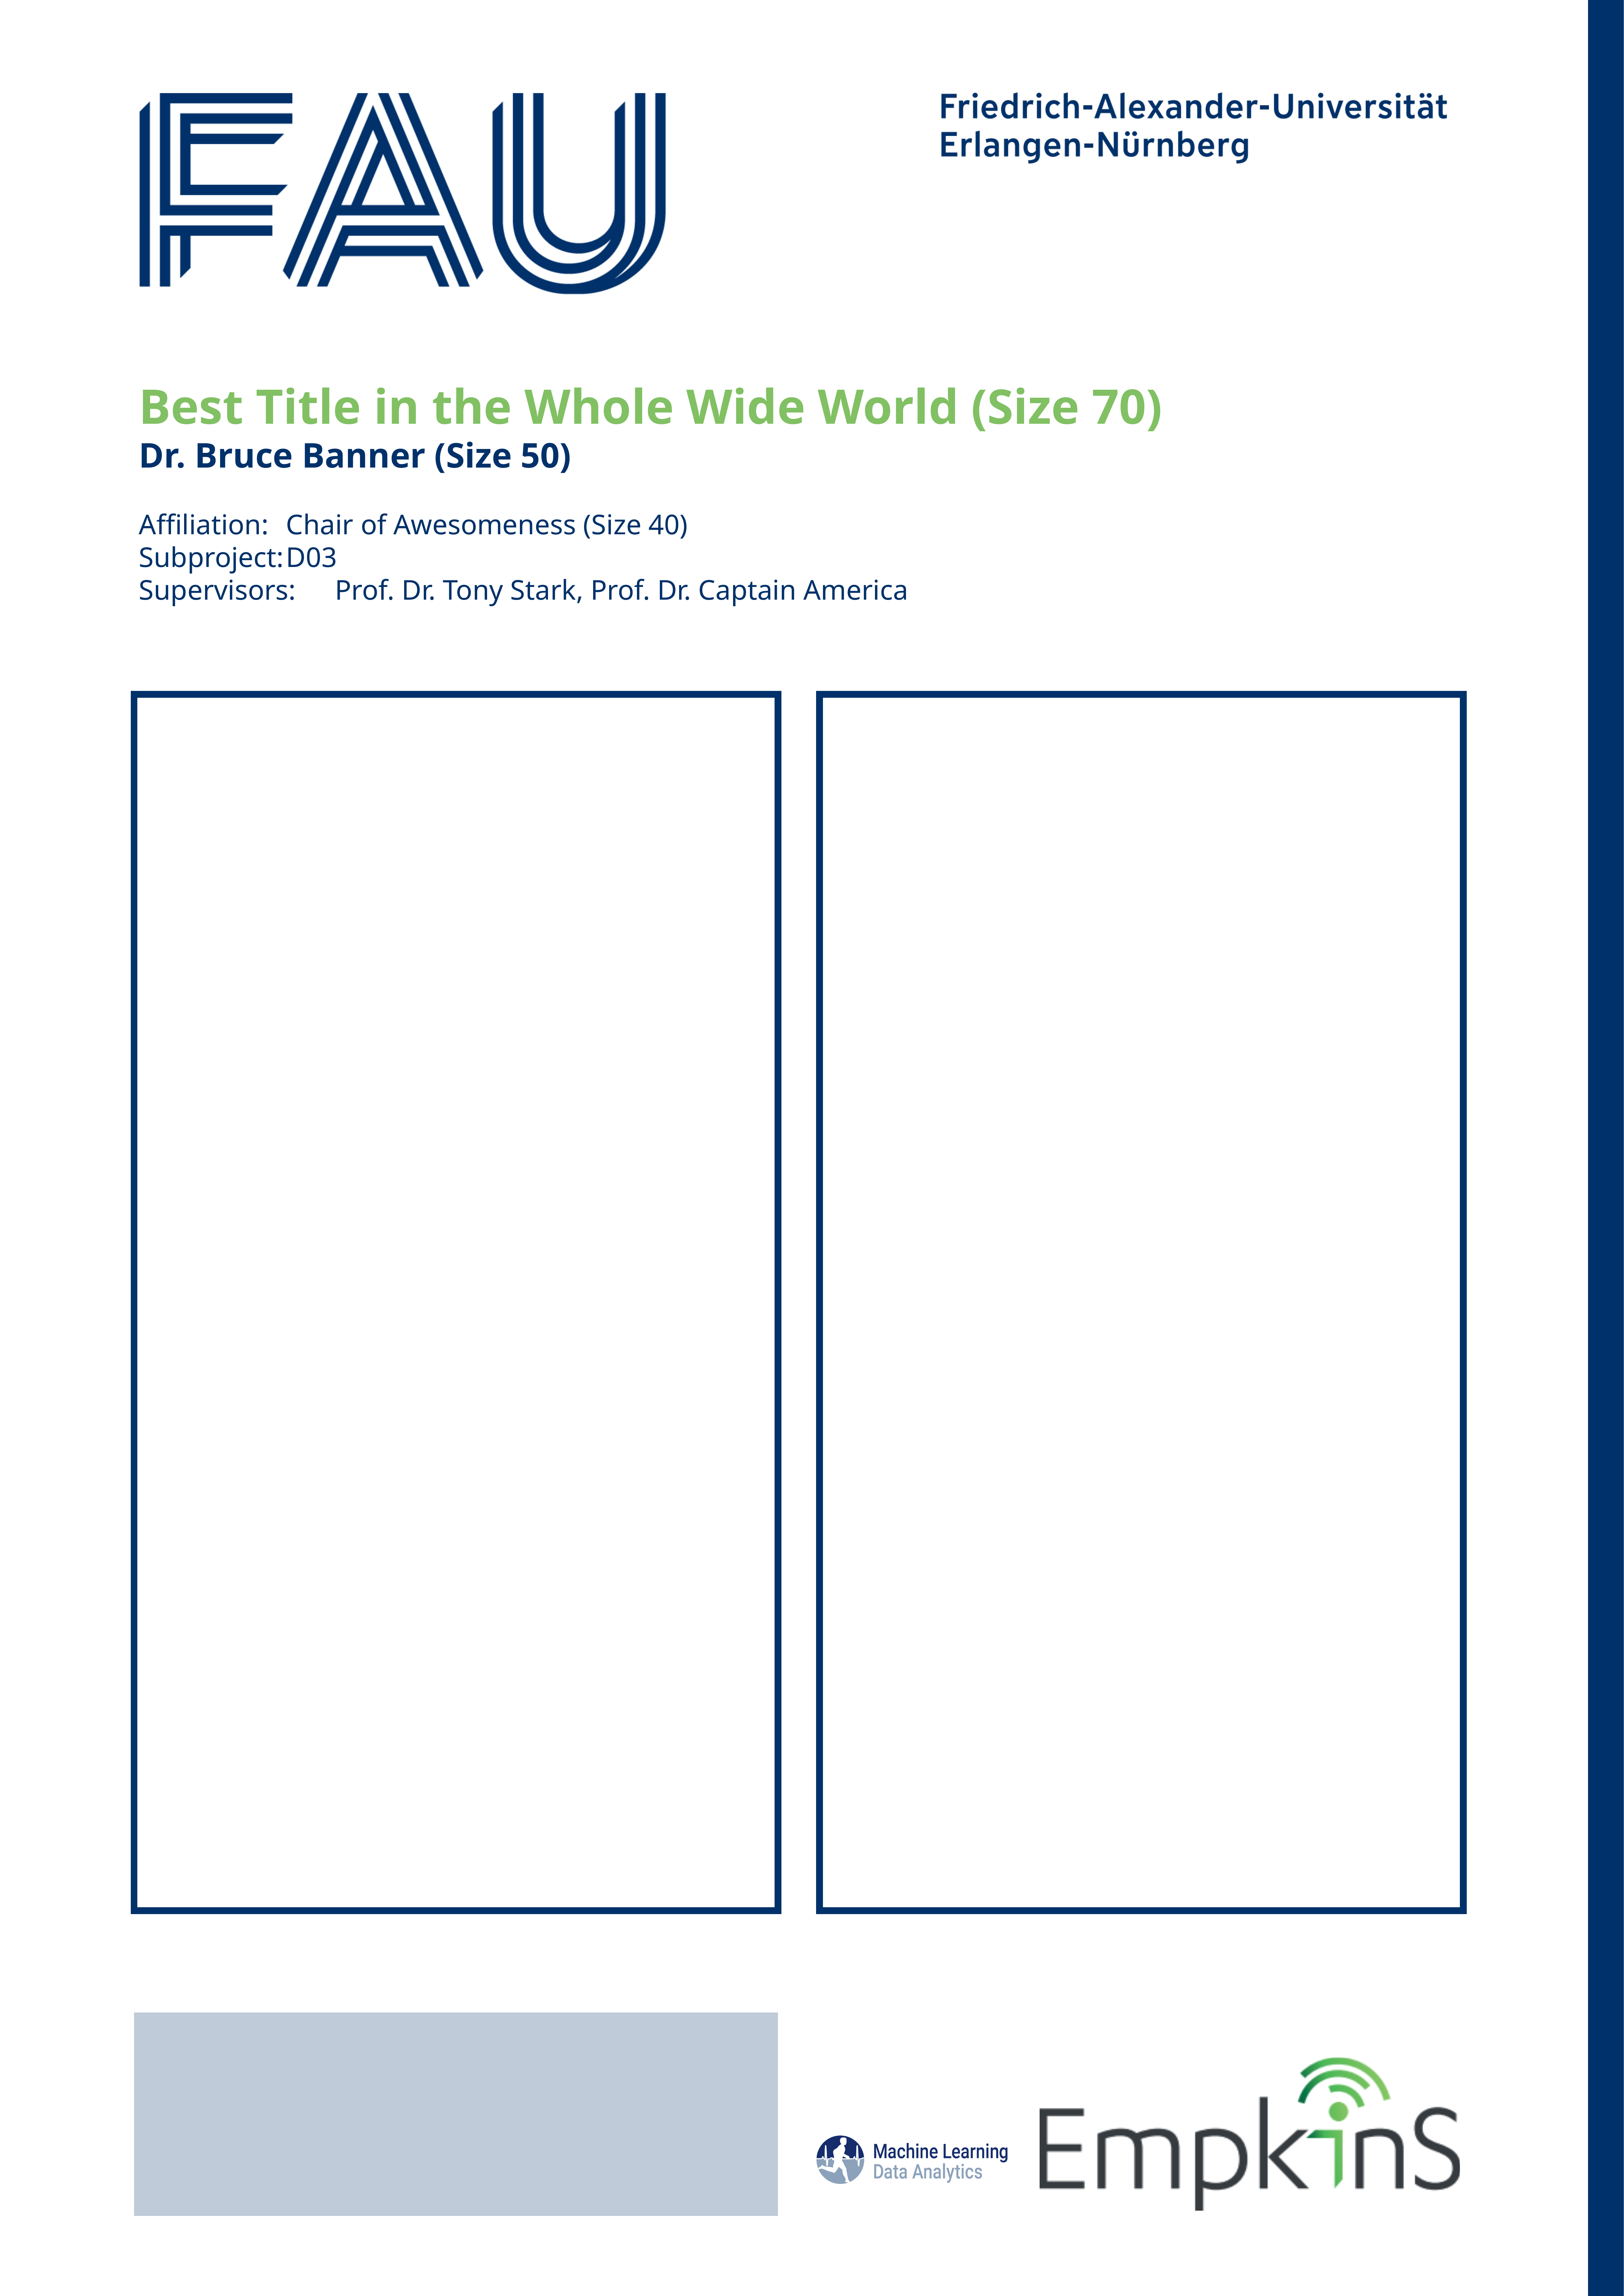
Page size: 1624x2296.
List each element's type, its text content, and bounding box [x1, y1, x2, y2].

picture [1039, 2057, 1460, 2211]
picture [134, 87, 672, 301]
text_box [134, 2012, 778, 2216]
text_box [1588, 0, 1624, 2296]
picture [816, 2134, 1009, 2185]
text_box [819, 694, 1464, 1911]
picture [931, 85, 1463, 165]
text_box Best Title in the Whole Wide World (Size 70) Dr. Bruce Banner (Size 50) Affiliation: Chair of Awesomeness (Size 40) Subproject: D03 Supervisors: Prof. Dr. Tony Stark, Prof. Dr. Captain America [134, 389, 1464, 593]
text_box [134, 694, 778, 1911]
